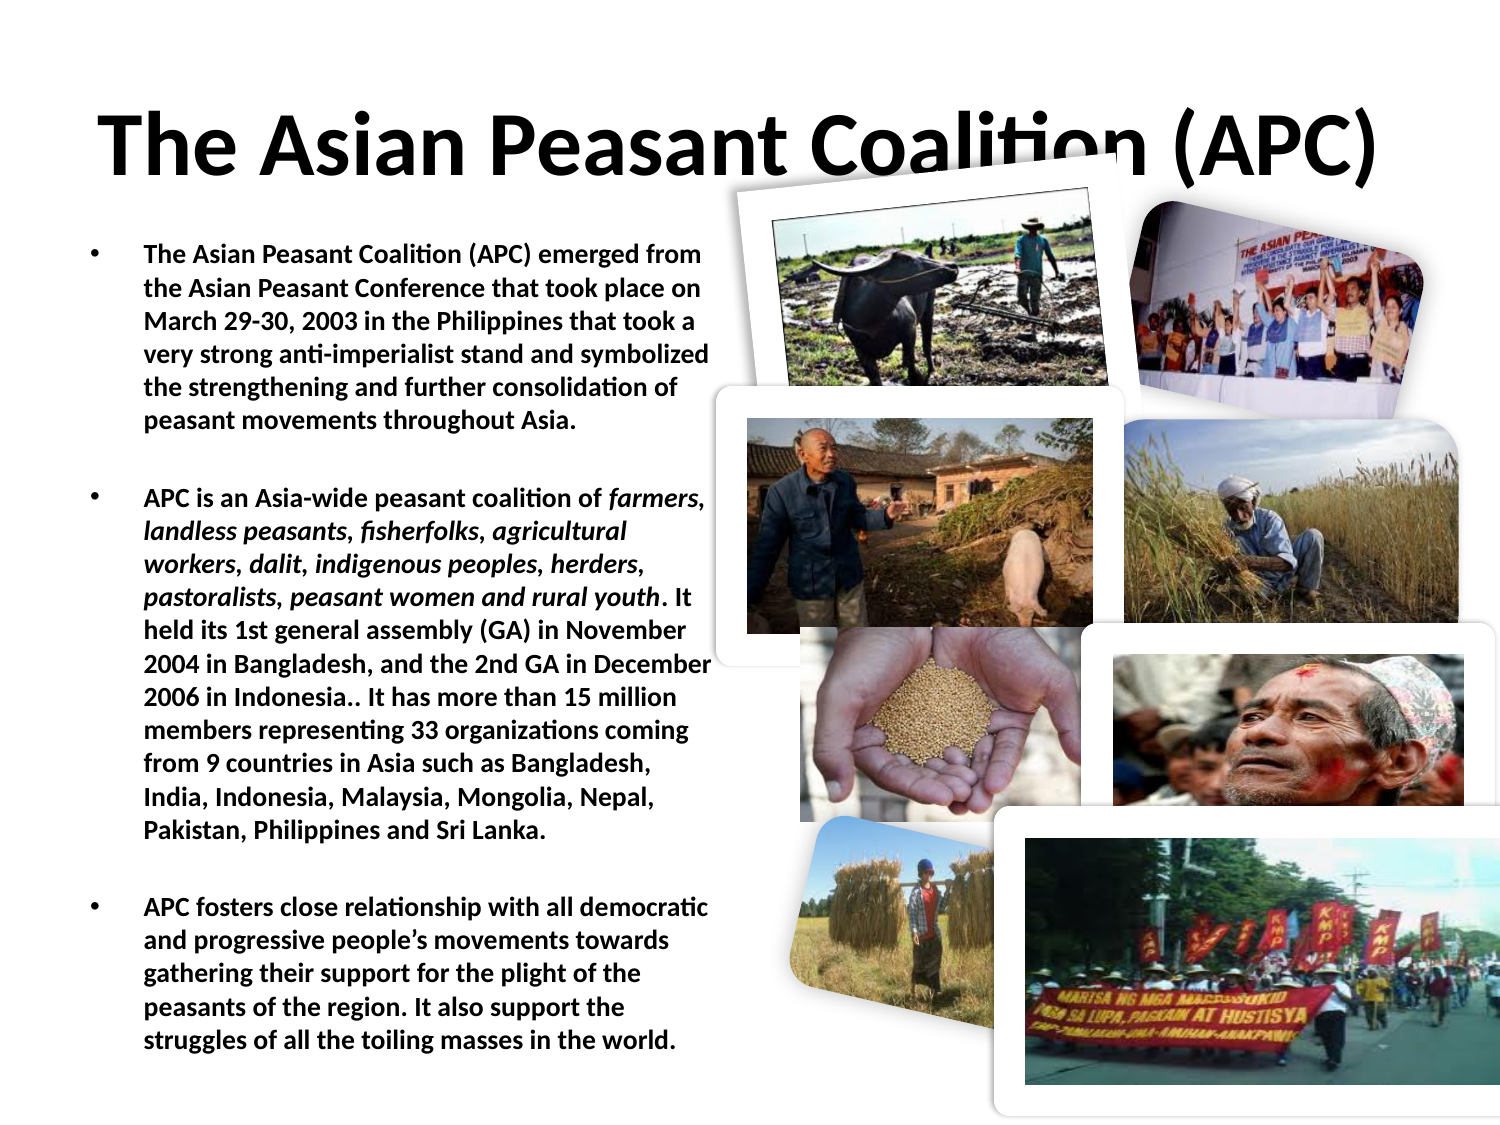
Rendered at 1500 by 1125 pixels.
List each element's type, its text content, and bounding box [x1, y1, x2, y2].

title The Asian Peasant Coalition (APC) [75, 45, 1425, 233]
picture [1143, 201, 1276, 224]
list The Asian Peasant Coalition (APC) emerged from the Asian Peasant Conference that took place on March 29-30, 2003 in the Philippines that took a very strong anti-imperialist stand and symbolized the strengthening and further consolidation of peasant movements throughout Asia. APC is an Asia-wide peasant coalition of farmers, landless peasants, fisherfolks, agricultural workers, dalit, indigenous peoples, herders, pastoralists, peasant women and rural youth. It held its 1st general assembly (GA) in November 2004 in Bangladesh, and the 2nd GA in December 2006 in Indonesia.. It has more than 15 million members representing 33 organizations coming from 9 countries in Asia such as Bangladesh, India, Indonesia, Malaysia, Mongolia, Nepal, Pakistan, Philippines and Sri Lanka. APC fosters close relationship with all democratic and progressive people’s movements towards gathering their support for the plight of the peasants of the region. It also support the struggles of all the toiling masses in the world. [75, 202, 738, 1086]
picture [1413, 259, 1424, 333]
picture [746, 188, 1500, 1086]
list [1124, 224, 1413, 412]
